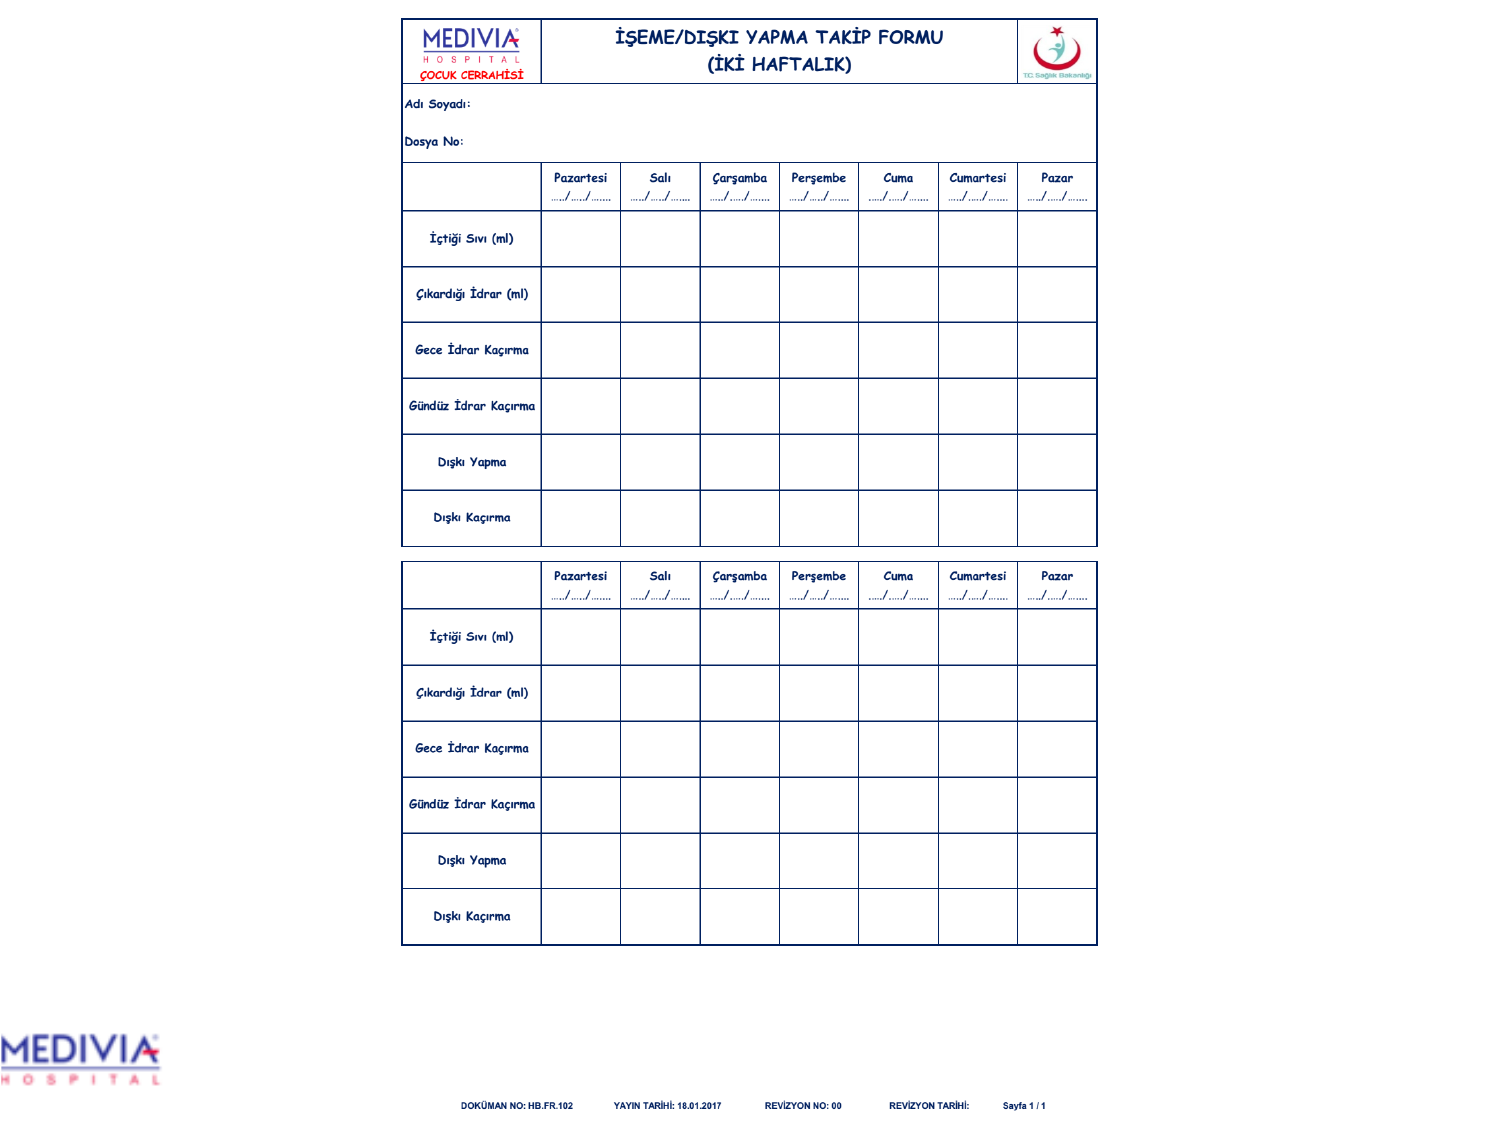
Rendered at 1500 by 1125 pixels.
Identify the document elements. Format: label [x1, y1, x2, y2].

picture [397, 14, 1103, 1111]
